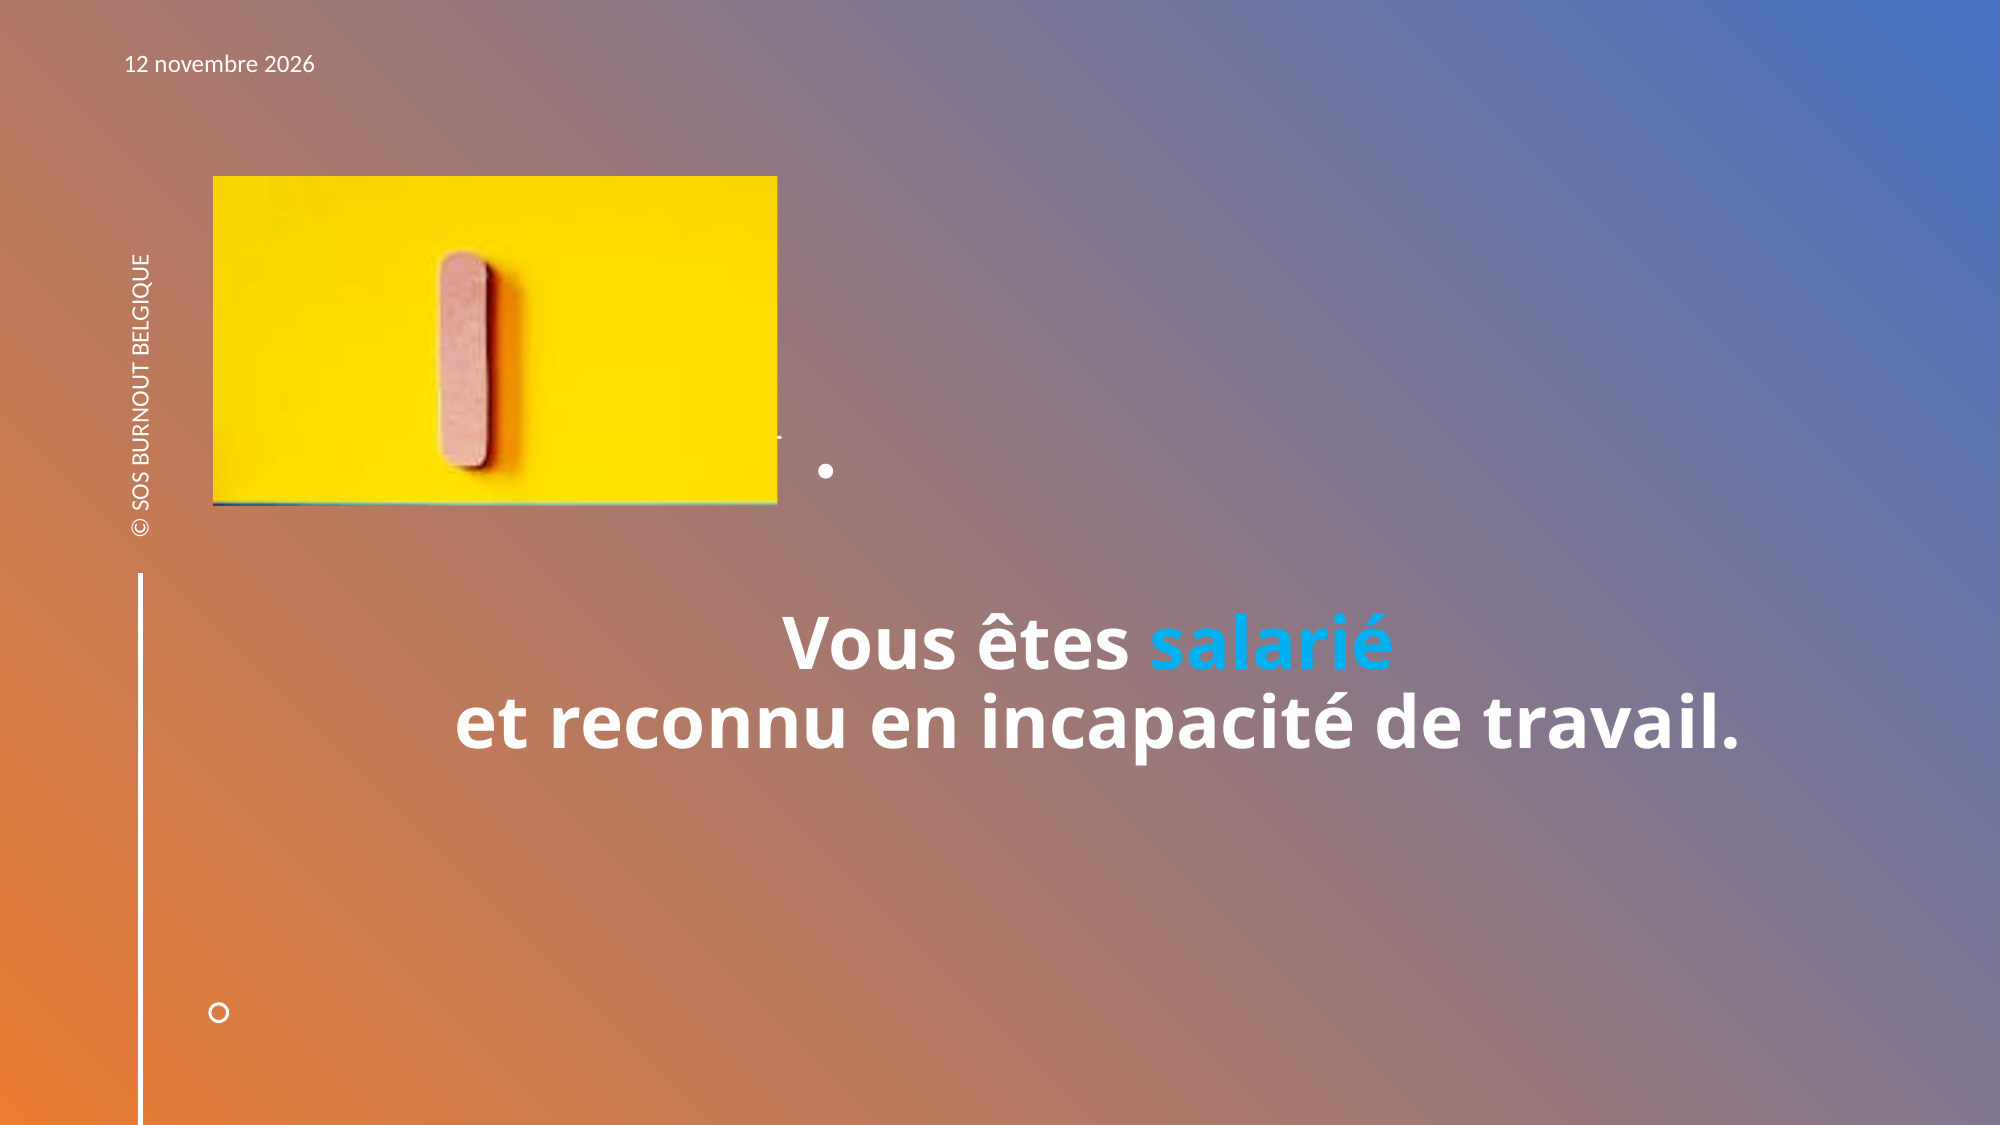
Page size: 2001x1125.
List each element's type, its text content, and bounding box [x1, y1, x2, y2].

footer © SOS BURNOUT BELGIQUE [108, 118, 169, 577]
title Vous êtes salarié et reconnu en incapacité de travail. [322, 501, 1874, 773]
picture [213, 174, 778, 506]
slide_number novembre 23 [108, 32, 559, 93]
text_box [818, 463, 834, 479]
text_box [0, 0, 2000, 1125]
text_box [208, 1002, 230, 1024]
